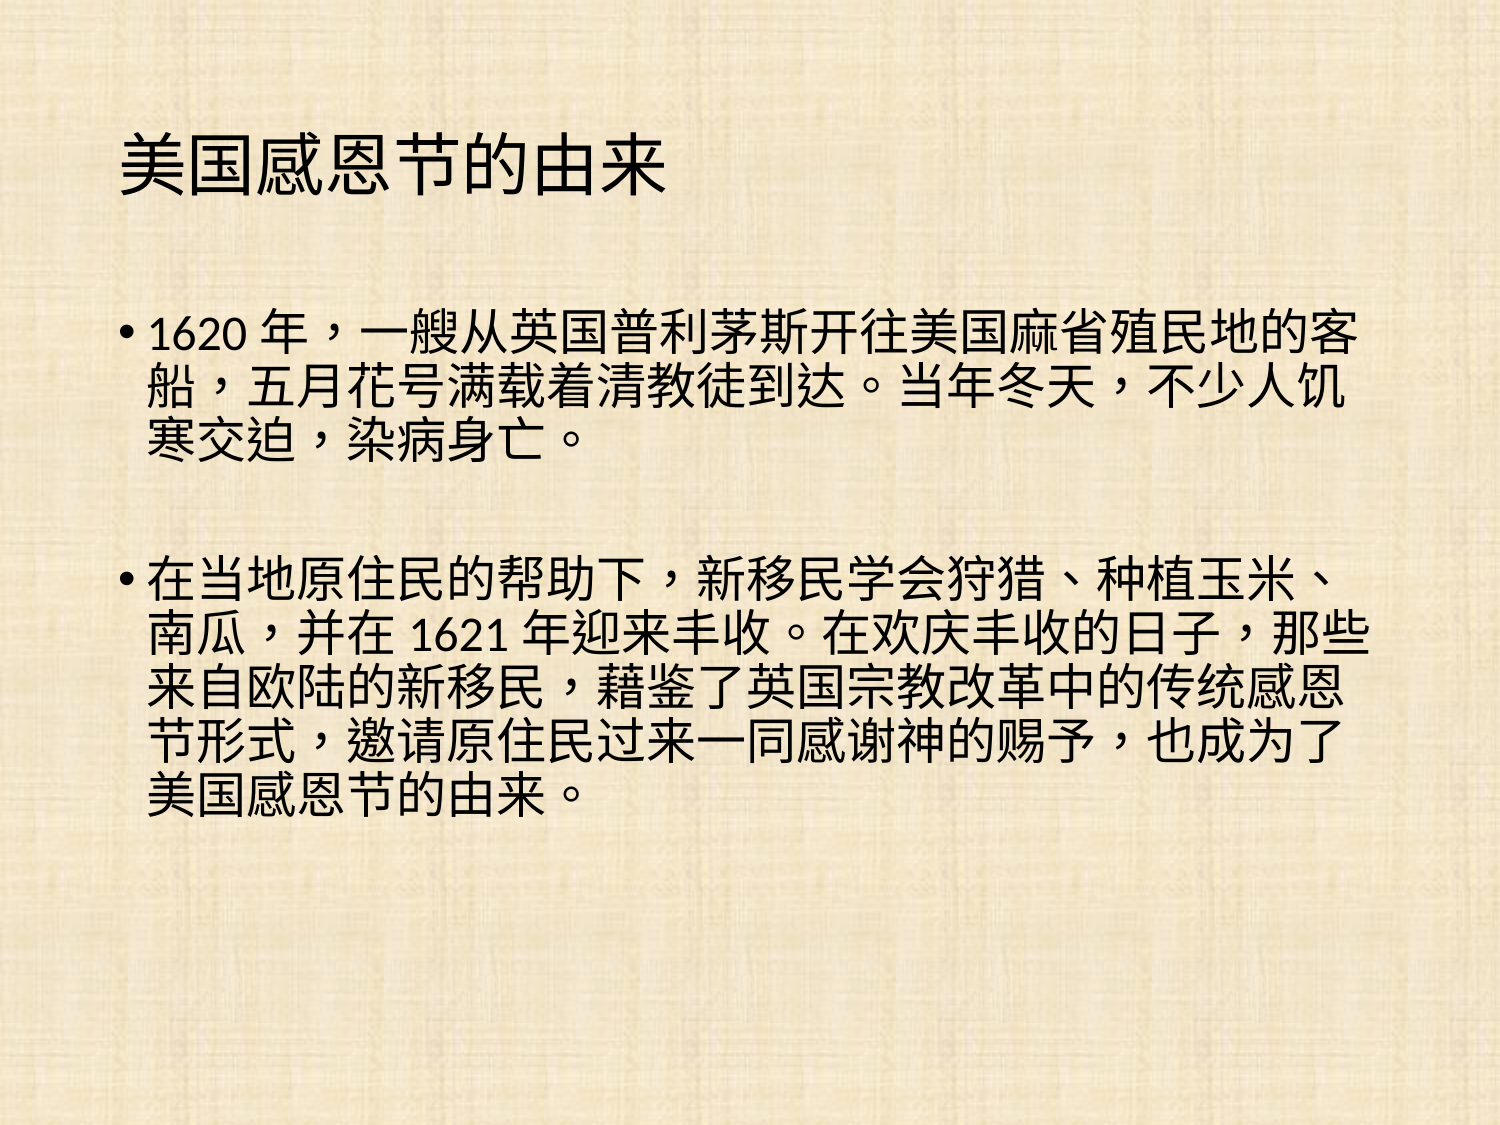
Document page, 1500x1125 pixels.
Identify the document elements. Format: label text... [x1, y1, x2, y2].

title 美国感恩节的由来 [103, 59, 1397, 278]
list 1620年，一艘从英国普利茅斯开往美国麻省殖民地的客船，五月花号满载着清教徒到达。当年冬天，不少人饥寒交迫，染病身亡。 在当地原住民的帮助下，新移民学会狩猎、种植玉米、南瓜，并在1621年迎来丰收。在欢庆丰收的日子，那些来自欧陆的新移民，藉鉴了英国宗教改革中的传统感恩节形式，邀请原住民过来一同感谢神的赐予，也成为了美国感恩节的由来。 [103, 299, 1397, 1014]
